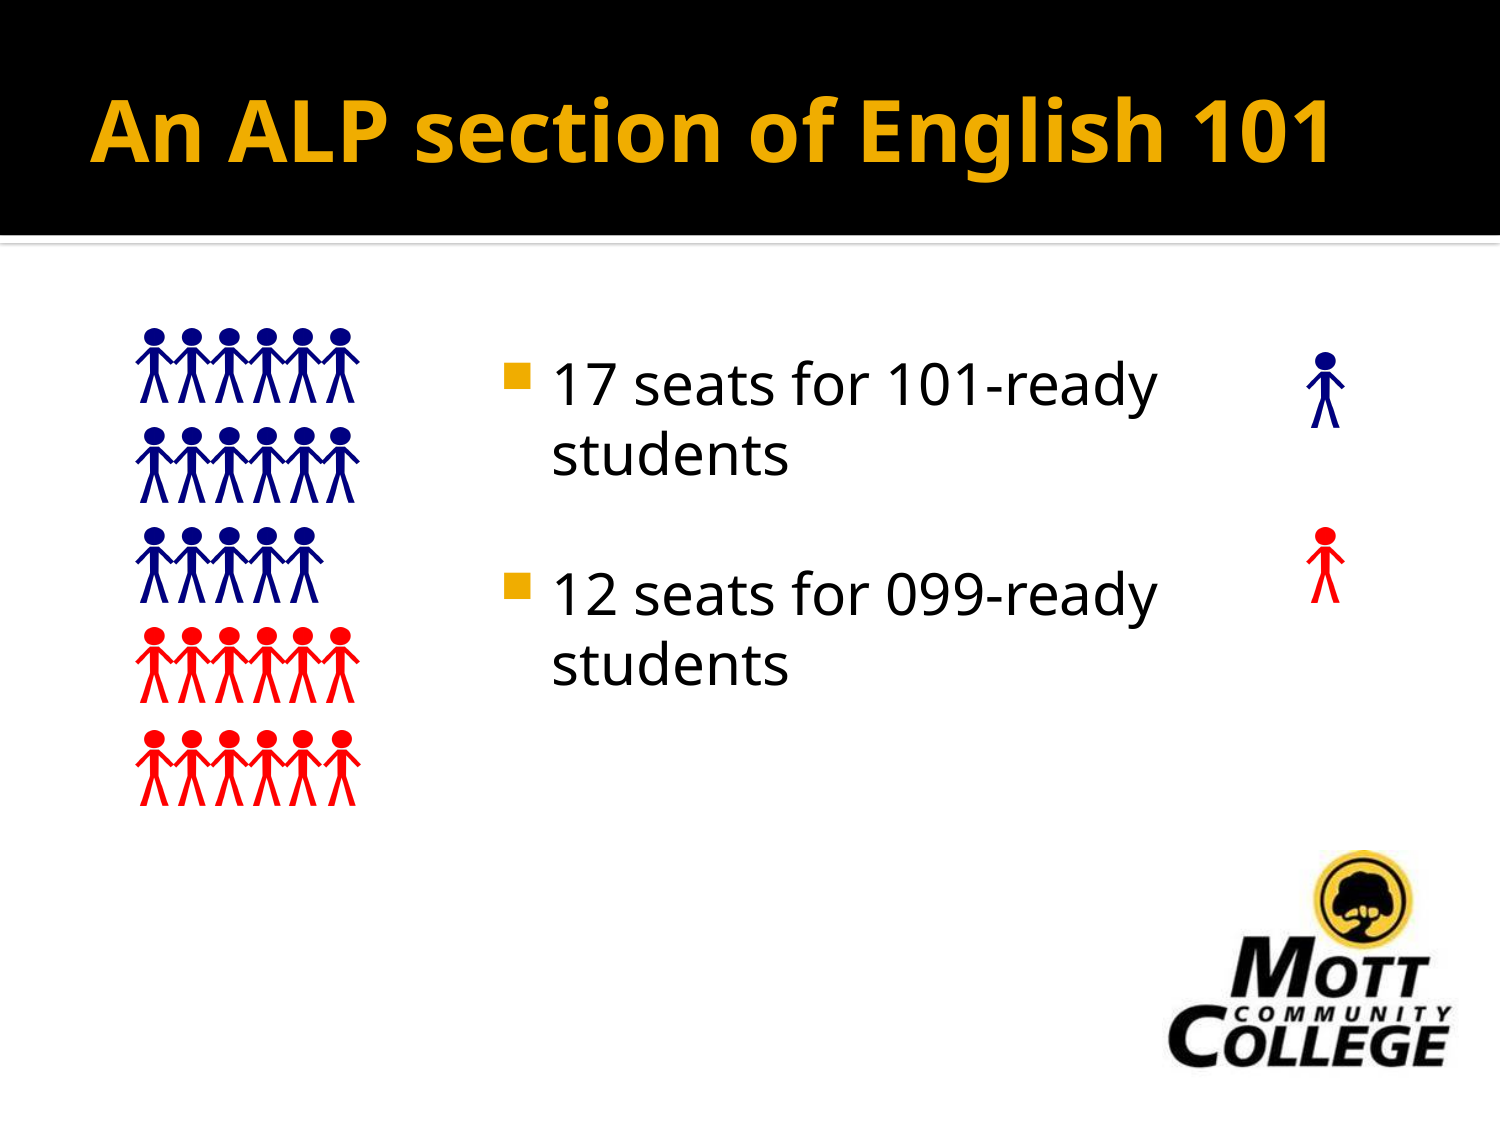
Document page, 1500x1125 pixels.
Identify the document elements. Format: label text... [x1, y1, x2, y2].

picture [323, 730, 361, 806]
title An ALP section of English 101 [75, 24, 1425, 231]
picture [1306, 527, 1345, 603]
picture [135, 328, 360, 404]
picture [1162, 850, 1459, 1087]
list [75, 262, 446, 1005]
picture [135, 730, 322, 806]
list 17 seats for 101-ready students 12 seats for 099-ready students [470, 262, 1425, 1005]
picture [135, 427, 360, 503]
picture [135, 627, 360, 703]
picture [135, 527, 324, 603]
picture [1306, 352, 1345, 428]
